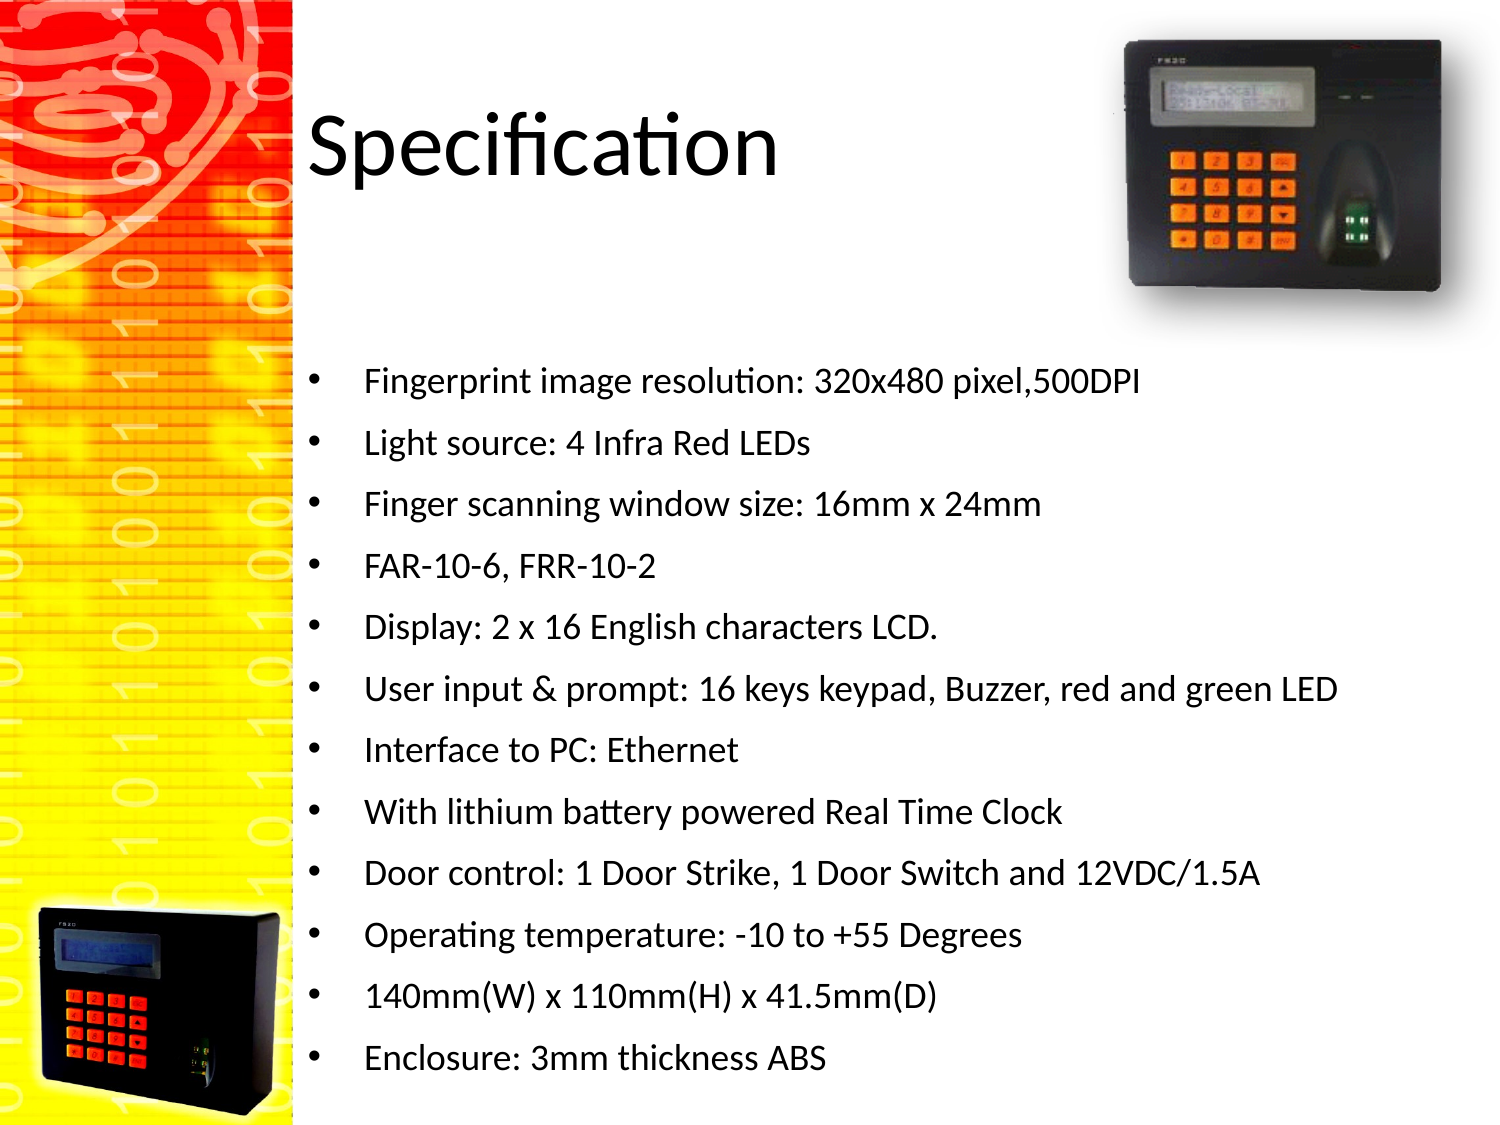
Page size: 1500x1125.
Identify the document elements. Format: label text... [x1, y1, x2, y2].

title Specification [298, 45, 1105, 233]
picture [0, 0, 295, 1125]
picture [1112, 34, 1442, 305]
list Fingerprint image resolution: 320x480 pixel,500DPI Light source: 4 Infra Red LEDs Finger scanning window size: 16mm x 24mm FAR-10-6, FRR-10-2 Display: 2 x 16 English characters LCD. User input & prompt: 16 keys keypad, Buzzer, red and green LED Interface to PC: Ethernet With lithium battery powered Real Time Clock Door control: 1 Door Strike, 1 Door Switch and 12VDC/1.5A Operating temperature: -10 to +55 Degrees 140mm(W) x 110mm(H) x 41.5mm(D) Enclosure: 3mm thickness ABS [298, 339, 1500, 1125]
